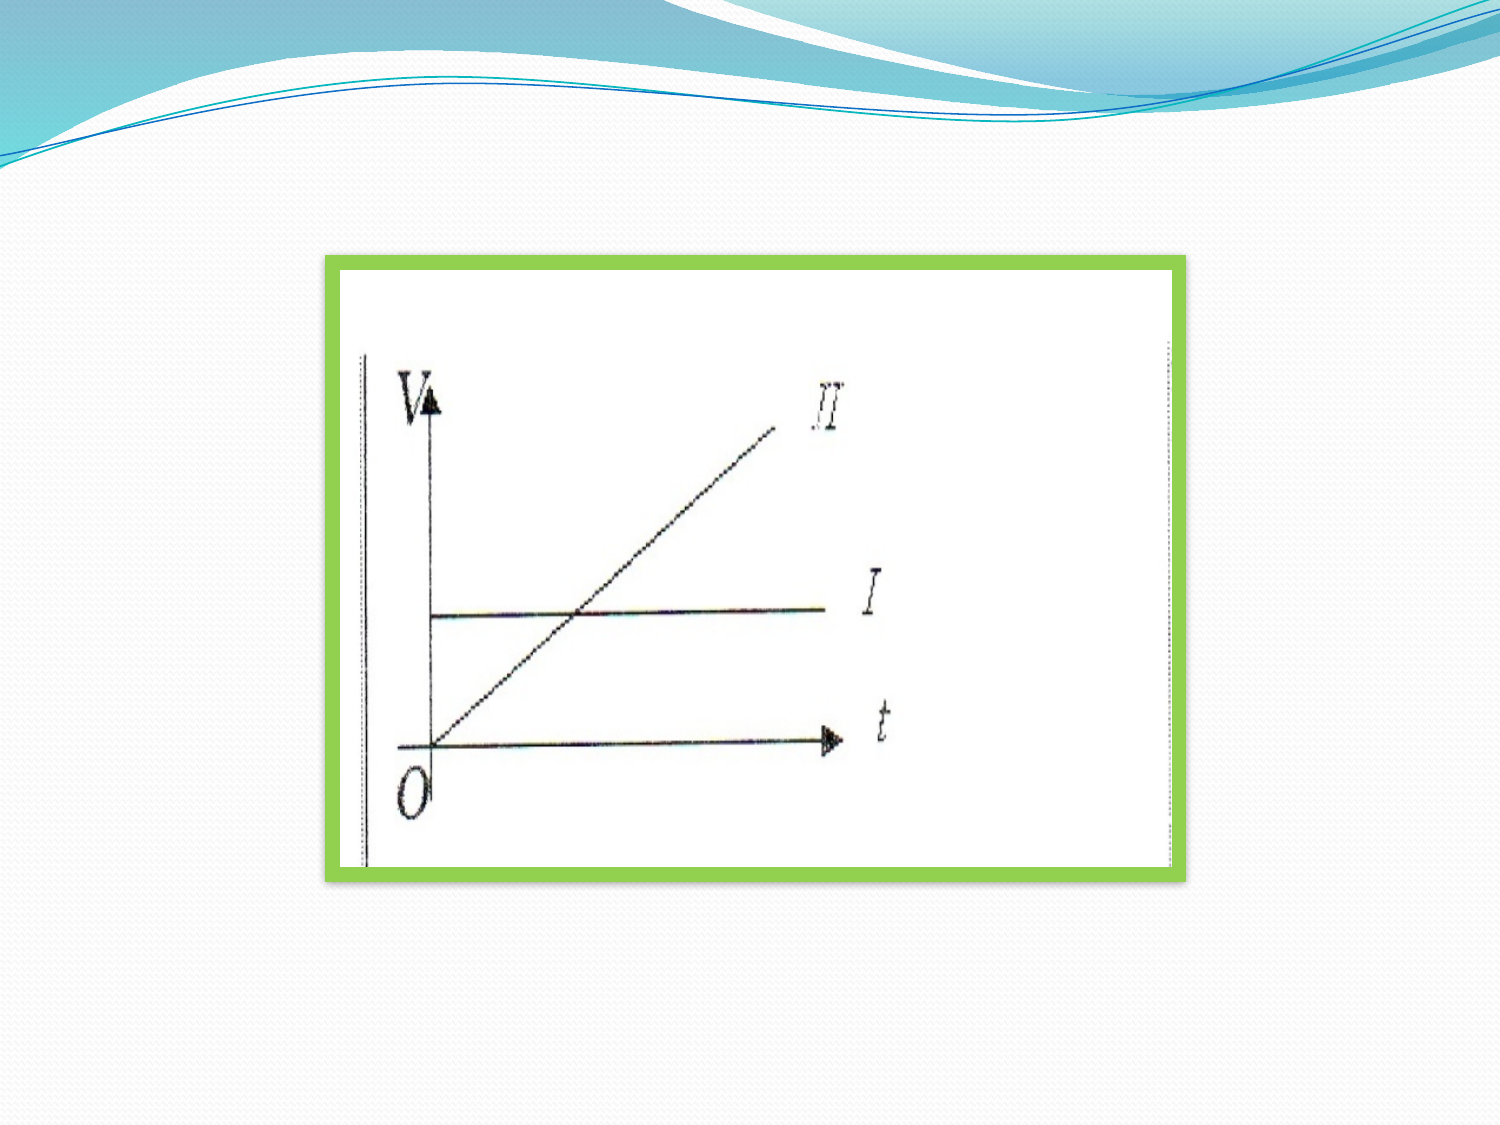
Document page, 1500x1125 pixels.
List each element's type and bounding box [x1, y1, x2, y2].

picture [339, 269, 1173, 868]
